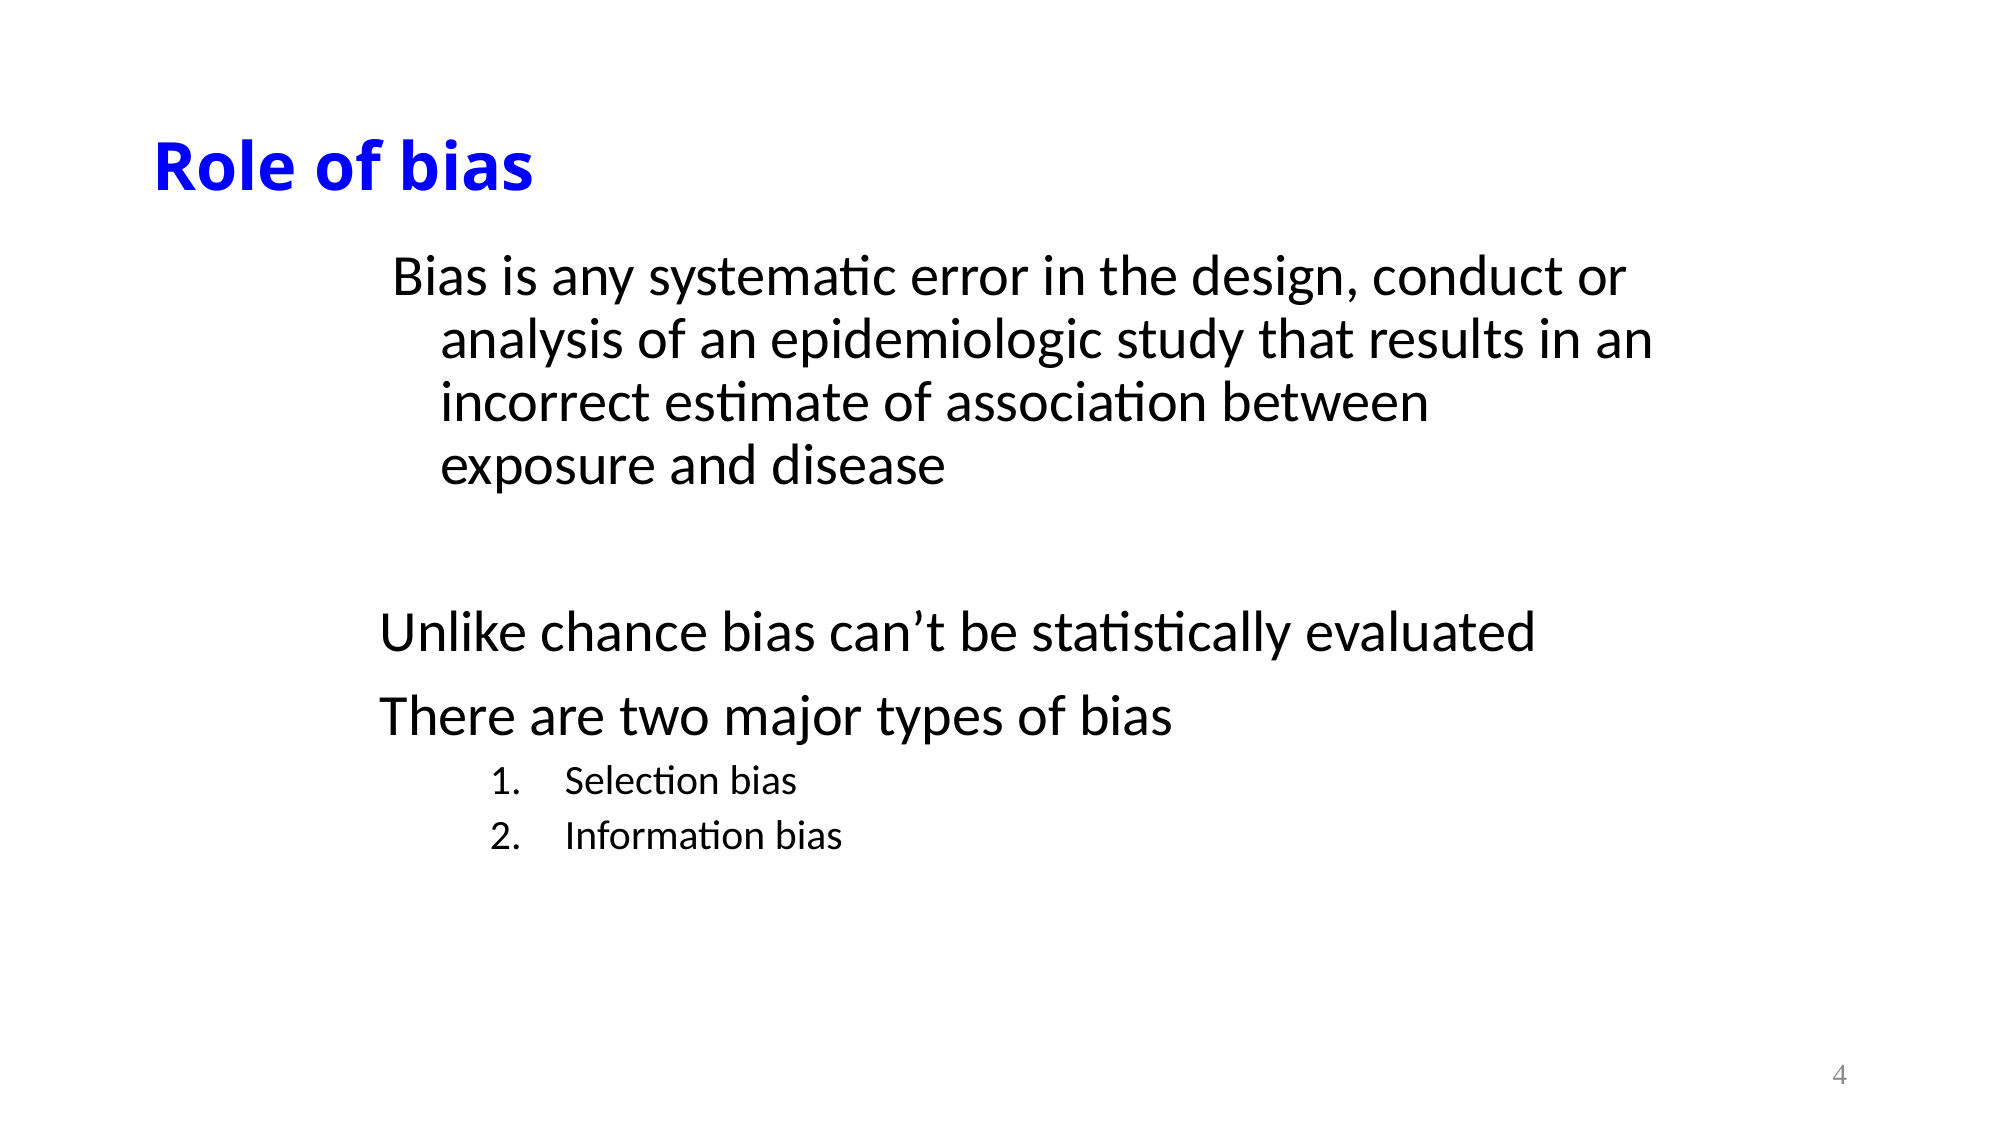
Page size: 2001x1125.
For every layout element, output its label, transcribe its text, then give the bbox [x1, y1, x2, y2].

slide_number 4 [1412, 1042, 1863, 1103]
title Role of bias [137, 59, 1863, 278]
list Bias is any systematic error in the design, conduct or analysis of an epidemiologic study that results in an incorrect estimate of association between exposure and disease Unlike chance bias can’t be statistically evaluated There are two major types of bias Selection bias Information bias [324, 237, 1675, 1005]
